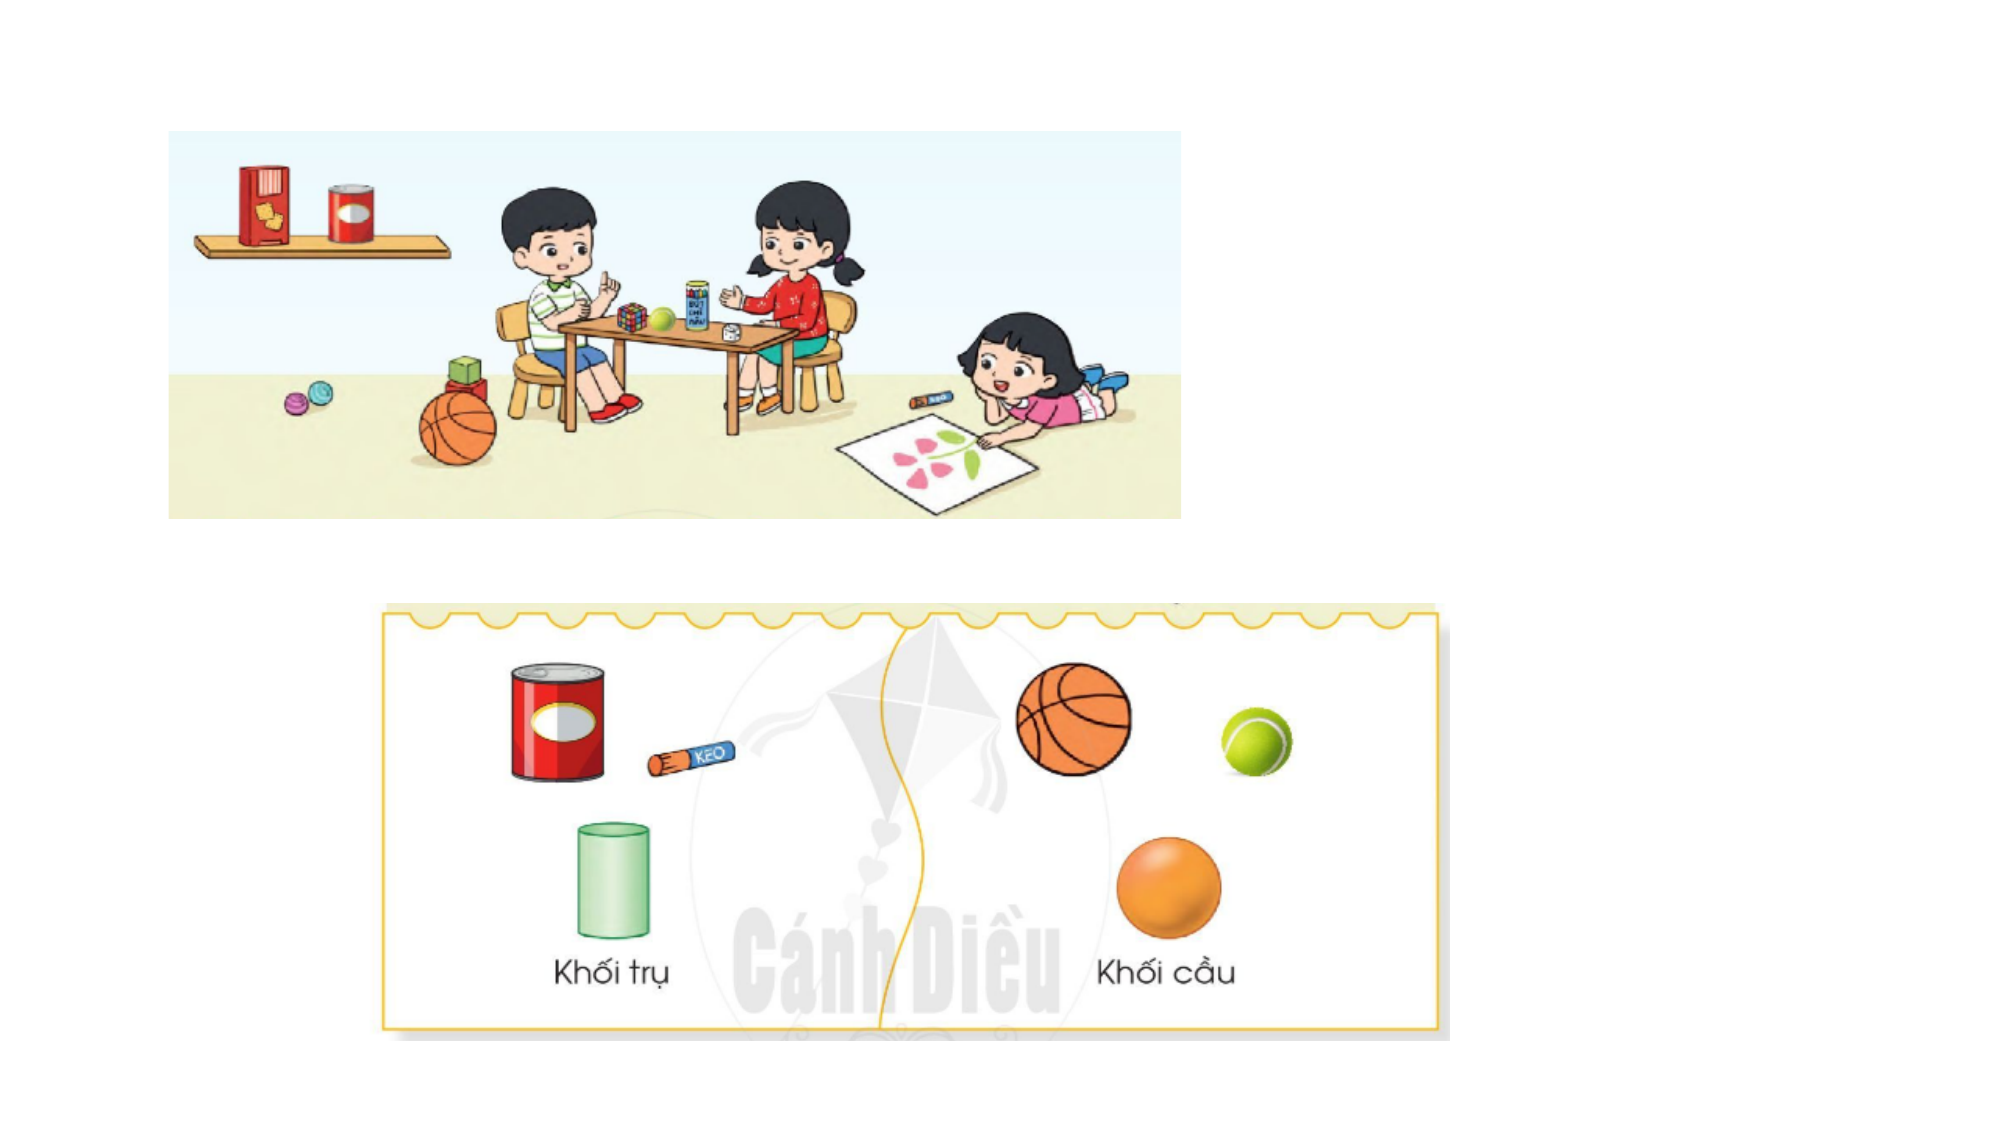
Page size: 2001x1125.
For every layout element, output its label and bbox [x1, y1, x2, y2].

picture [168, 131, 1182, 519]
picture [365, 603, 1450, 1041]
